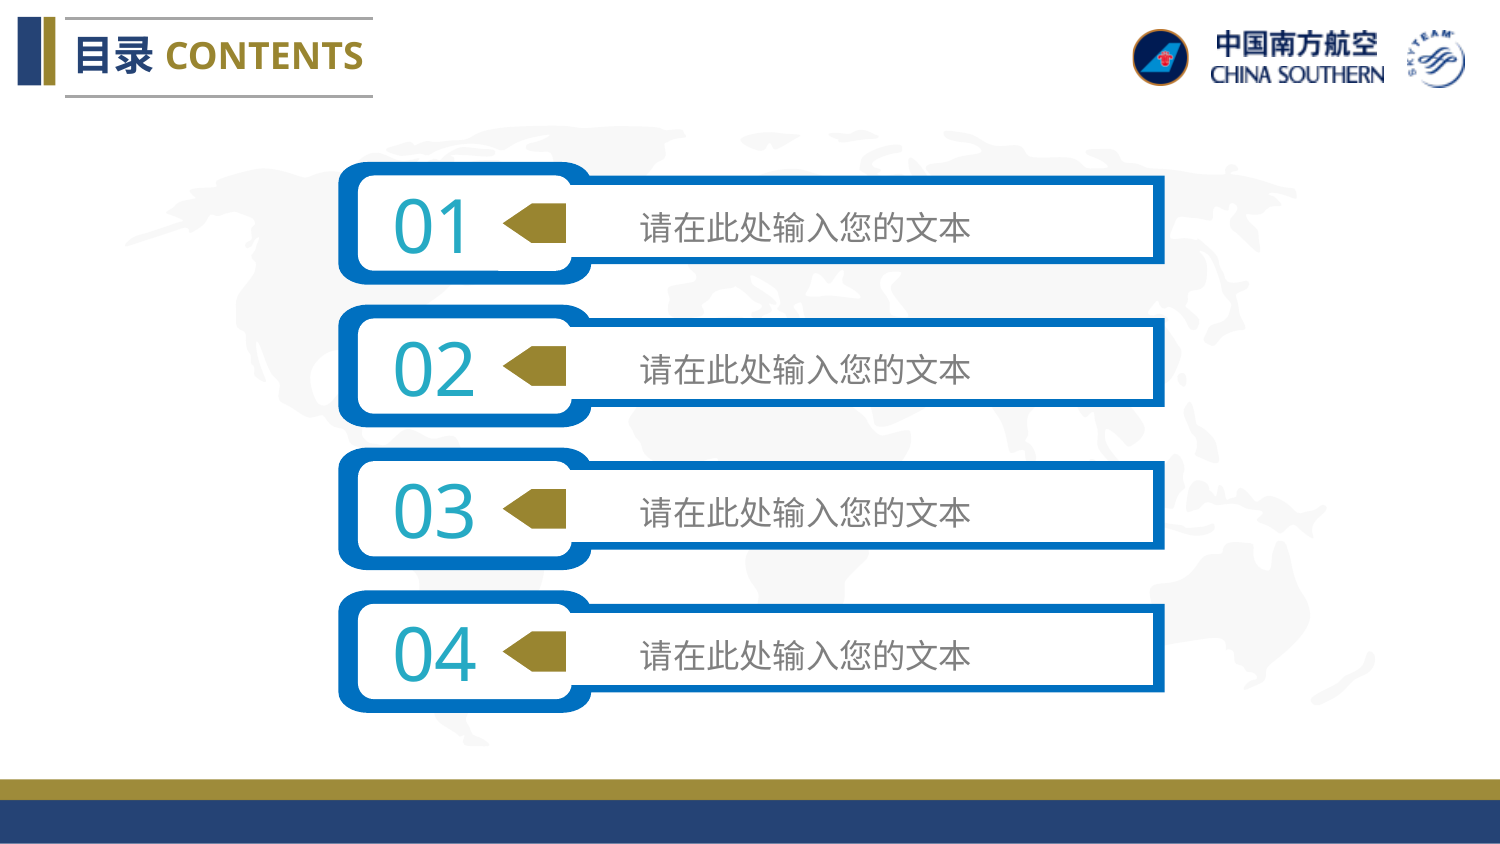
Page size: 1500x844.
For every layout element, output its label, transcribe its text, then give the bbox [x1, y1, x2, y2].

text_box 请在此处输入您的文本 [568, 186, 1151, 255]
text_box [338, 161, 1165, 285]
text_box [498, 201, 569, 246]
text_box 请在此处输入您的文本 [568, 472, 1151, 541]
text_box 04 [357, 603, 572, 700]
text_box [498, 343, 569, 388]
text_box 01 [357, 175, 572, 271]
text_box [498, 629, 569, 674]
text_box [338, 590, 1165, 713]
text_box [1132, 29, 1465, 88]
text_box 请在此处输入您的文本 [568, 329, 1151, 398]
text_box 02 [357, 318, 572, 414]
text_box [498, 486, 569, 531]
text_box [338, 304, 1165, 428]
text_box [338, 447, 1165, 571]
text_box 03 [357, 461, 572, 557]
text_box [57, 21, 413, 88]
text_box 请在此处输入您的文本 [568, 614, 1151, 683]
